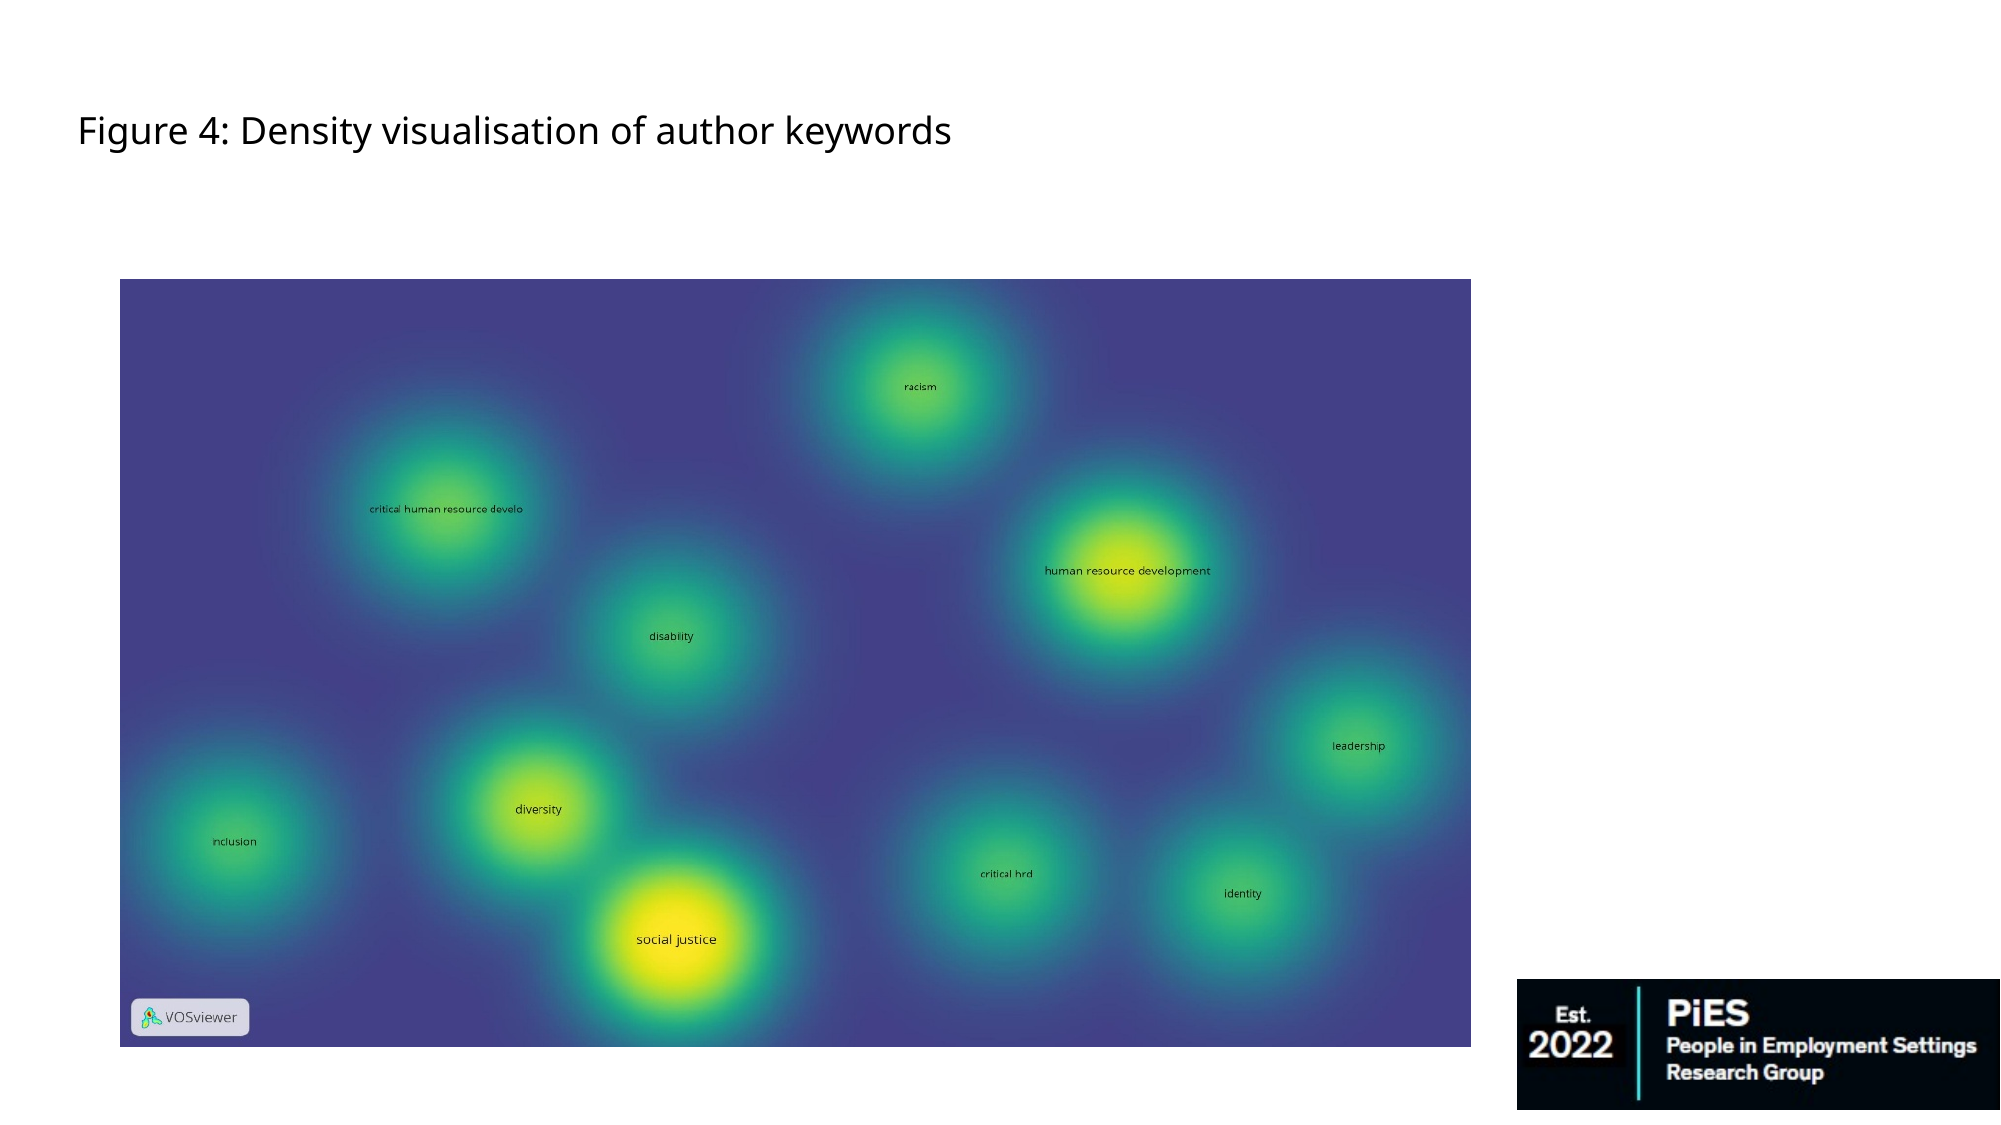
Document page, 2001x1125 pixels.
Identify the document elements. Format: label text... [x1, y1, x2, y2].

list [1517, 979, 2000, 1110]
title Figure 4: Density visualisation of author keywords [62, 59, 1917, 198]
picture [120, 279, 1471, 1047]
